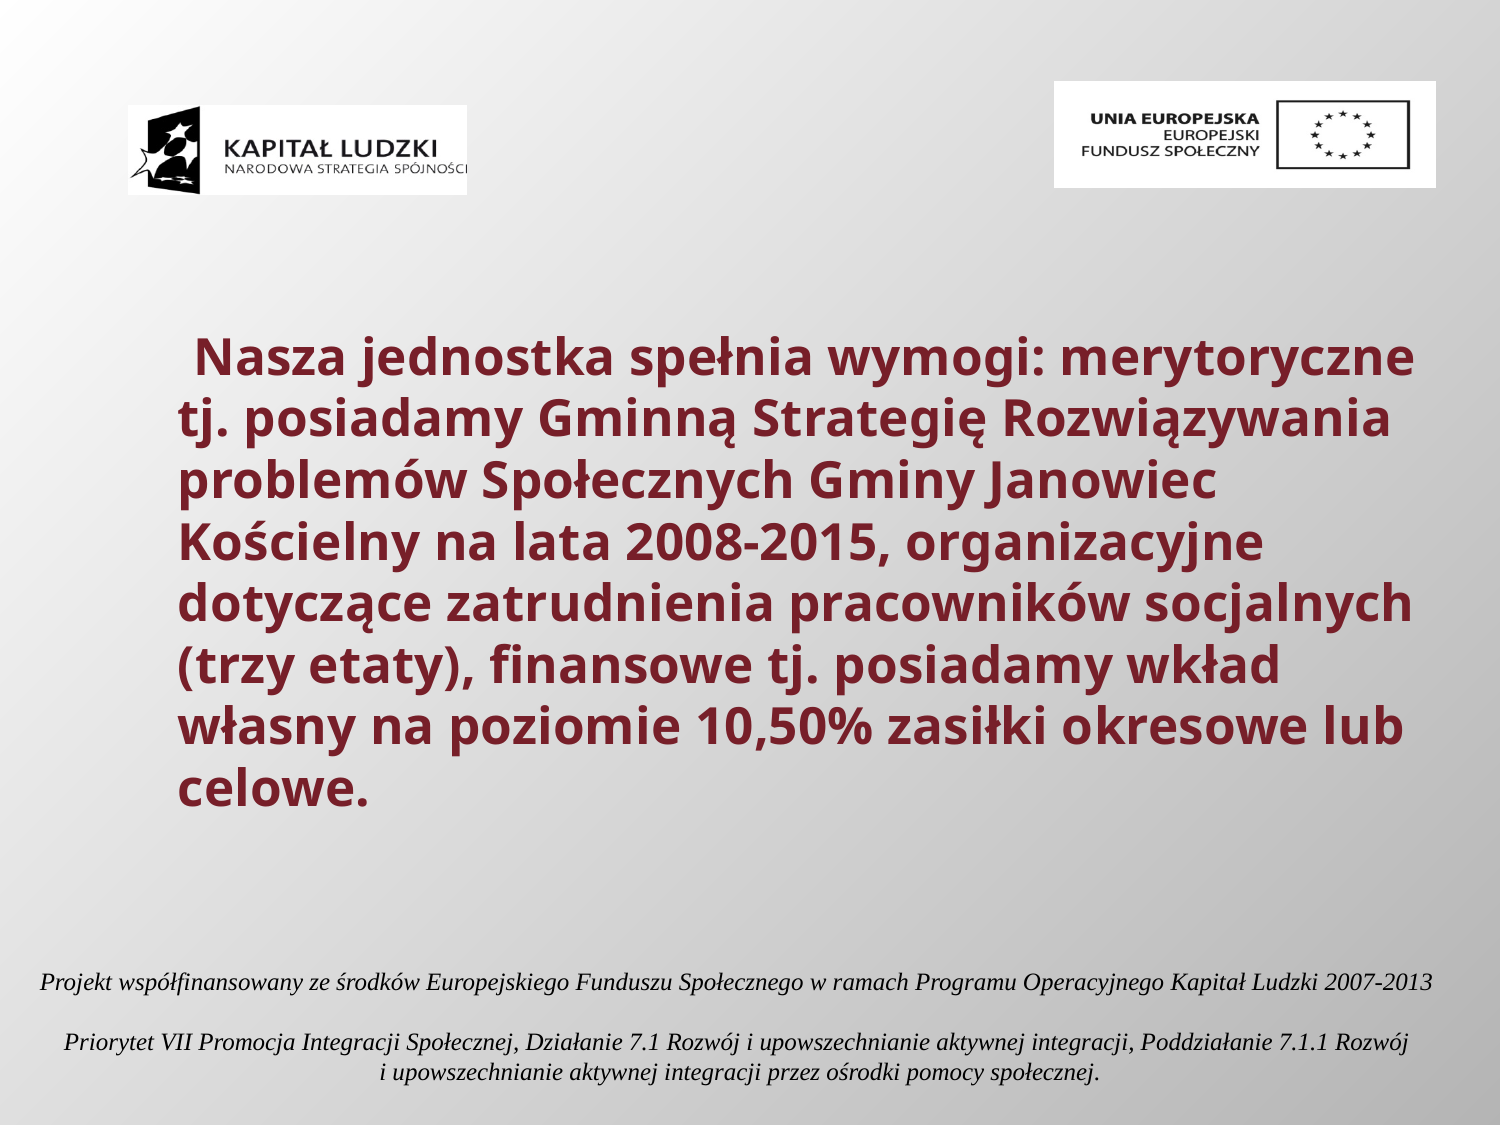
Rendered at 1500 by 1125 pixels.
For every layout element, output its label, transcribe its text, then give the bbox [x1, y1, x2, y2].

text_box Projekt współfinansowany ze środków Europejskiego Funduszu Społecznego w ramach Programu Operacyjnego Kapitał Ludzki 2007-2013 Priorytet VII Promocja Integracji Społecznej, Działanie 7.1 Rozwój i upowszechnianie aktywnej integracji, Poddziałanie 7.1.1 Rozwój i upowszechnianie aktywnej integracji przez ośrodki pomocy społecznej. [23, 958, 1458, 1093]
picture [1054, 81, 1437, 188]
list Nasza jednostka spełnia wymogi: merytoryczne tj. posiadamy Gminną Strategię Rozwiązywania problemów Społecznych Gminy Janowiec Kościelny na lata 2008-2015, organizacyjne dotyczące zatrudnienia pracowników socjalnych (trzy etaty), finansowe tj. posiadamy wkład własny na poziomie 10,50% zasiłki okresowe lub celowe. [93, 316, 1444, 832]
picture [128, 105, 467, 195]
